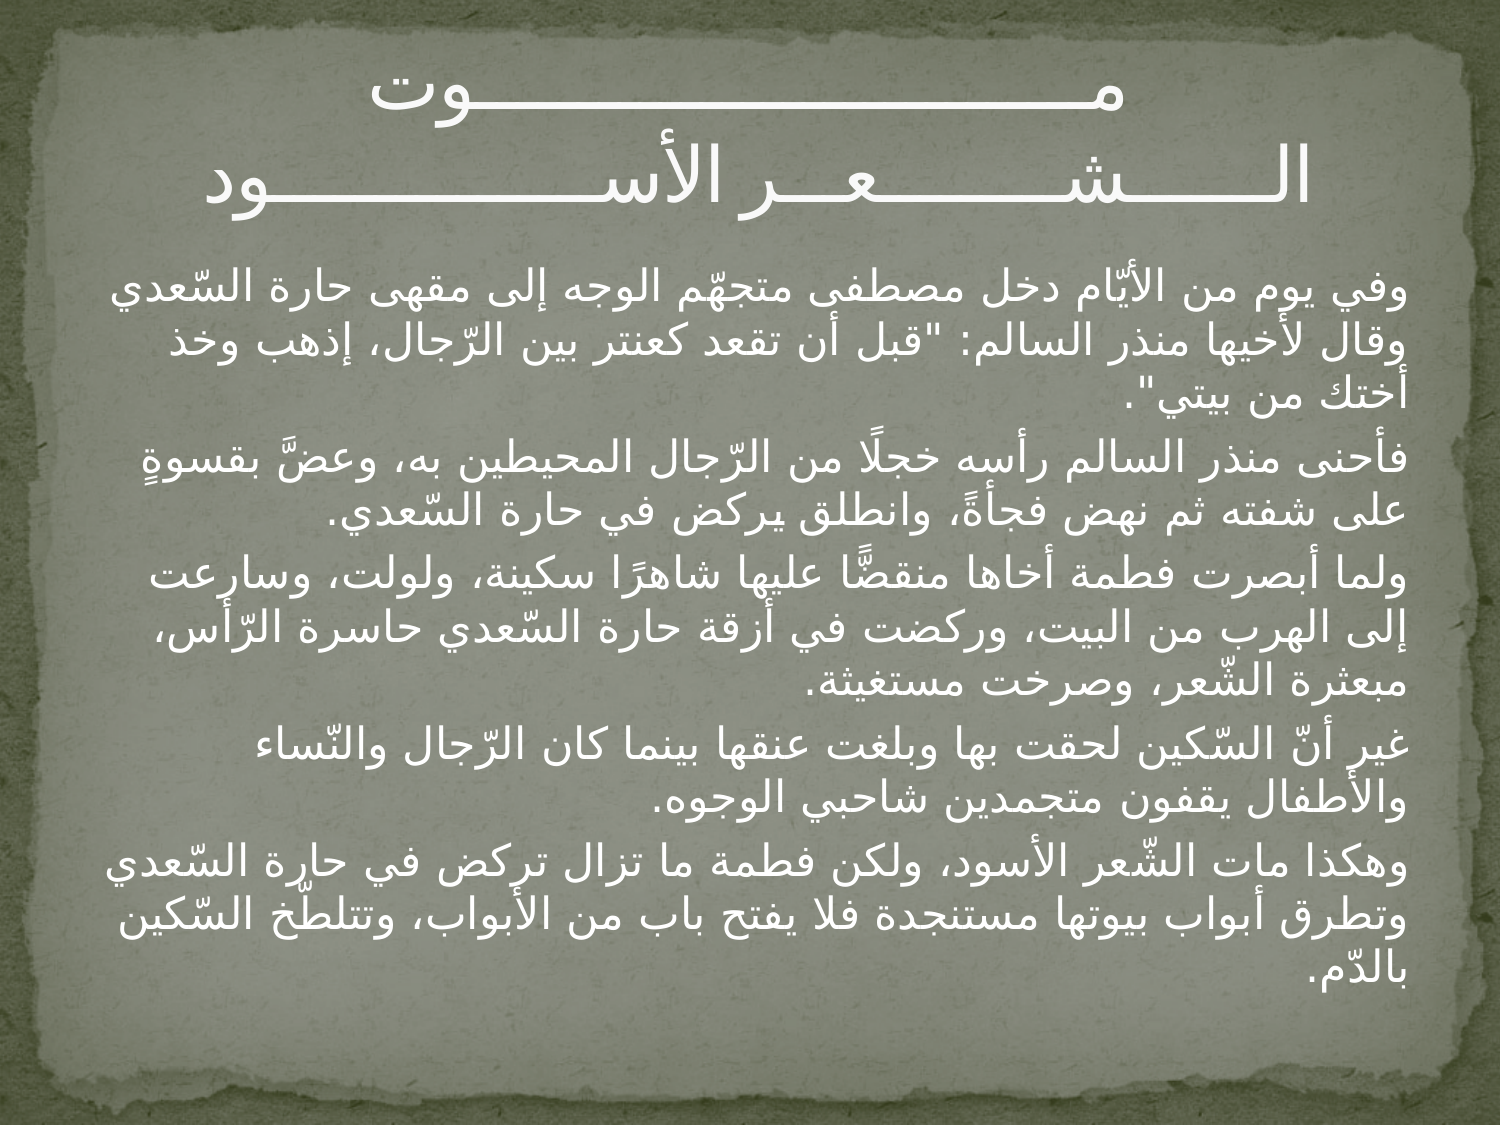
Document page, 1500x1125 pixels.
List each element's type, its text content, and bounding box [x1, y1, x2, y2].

title مــــــــــــــــــــــــــــــوت الـــــــشـــــــــعـــر الأســــــــــــــــود [74, 24, 1425, 225]
list وفي يوم من الأيّام دخل مصطفى متجهّم الوجه إلى مقهى حارة السّعدي وقال لأخيها منذر السالم: "قبل أن تقعد كعنتر بين الرّجال، إذهب وخذ أختك من بيتي". فأحنى منذر السالم رأسه خجلًا من الرّجال المحيطين به، وعضَّ بقسوةٍ على شفته ثم نهض فجأةً، وانطلق يركض في حارة السّعدي. ولما أبصرت فطمة أخاها منقضًّا عليها شاهرًا سكينة، ولولت، وسارعت إلى الهرب من البيت، وركضت في أزقة حارة السّعدي حاسرة الرّأس، مبعثرة الشّعر، وصرخت مستغيثة. غير أنّ السّكين لحقت بها وبلغت عنقها بينما كان الرّجال والنّساء والأطفال يقفون متجمدين شاحبي الوجوه. وهكذا مات الشّعر الأسود، ولكن فطمة ما تزال تركض في حارة السّعدي وتطرق أبواب بيوتها مستنجدة فلا يفتح باب من الأبواب، وتتلطّخ السّكين بالدّم. [75, 249, 1425, 1000]
